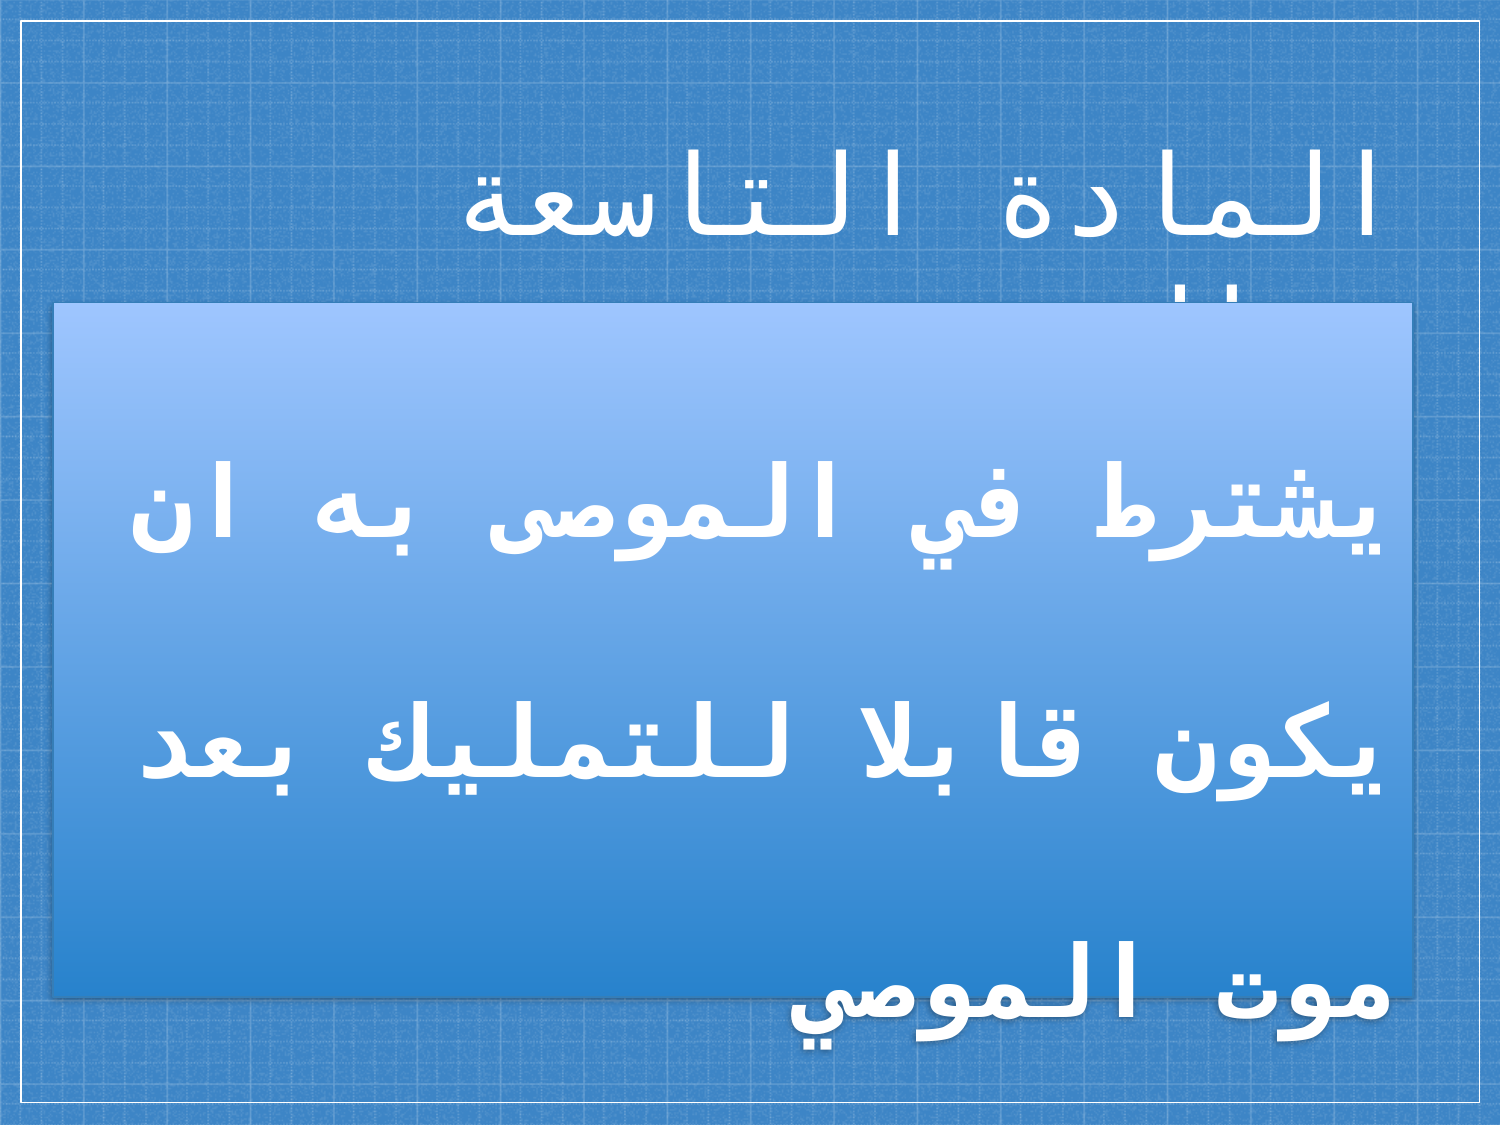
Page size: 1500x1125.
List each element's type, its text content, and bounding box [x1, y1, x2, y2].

picture [0, 0, 1500, 1125]
title المادة التاسعة والستون [66, 108, 1417, 199]
list يشترط في الموصى به ان يكون قابلا للتمليك بعد موت الموصي [52, 302, 1414, 998]
